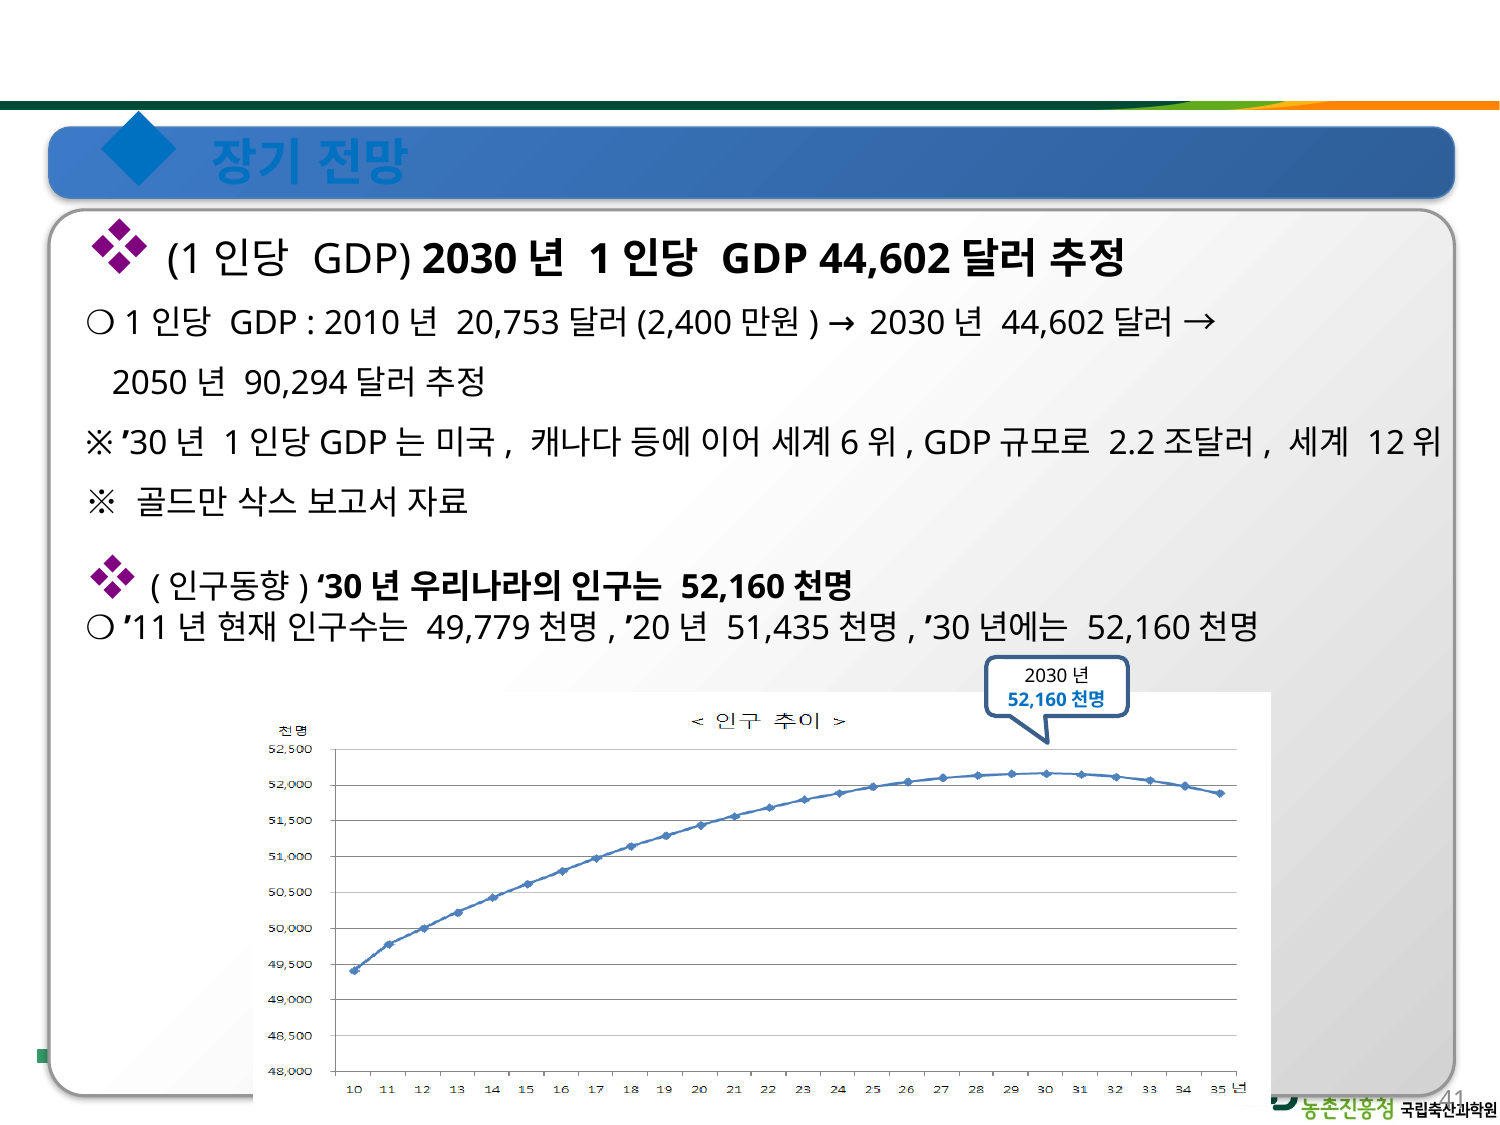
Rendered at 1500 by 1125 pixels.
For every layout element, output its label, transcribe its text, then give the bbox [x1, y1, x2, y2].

picture [0, 101, 1500, 110]
picture [1456, 1060, 1500, 1123]
text_box 2030년 52,160천명 [984, 654, 1130, 690]
text_box 장기 전망 [78, 120, 906, 199]
slide_number 41 [1132, 1069, 1483, 1125]
text_box (1인당 GDP) 2030년 1인당 GDP 44,602달러 추정 ❍ 1인당 GDP : 2010년 20,753달러(2,400만원) → 2030년 44,602달러 → 2050년 90,294달러 추정 ※ ’30년 1인당GDP는 미국, 캐나다 등에 이어 세계6위, GDP규모로 2.2조달러, 세계 12위 ※ 골드만 삭스 보고서 자료 (인구동향) ‘30년 우리나라의 인구는 52,160천명 ❍ ’11년 현재 인구수는 49,779천명, ’20년 51,435천명, ’30년에는 52,160천명 [70, 198, 1500, 654]
picture [253, 692, 1271, 1105]
